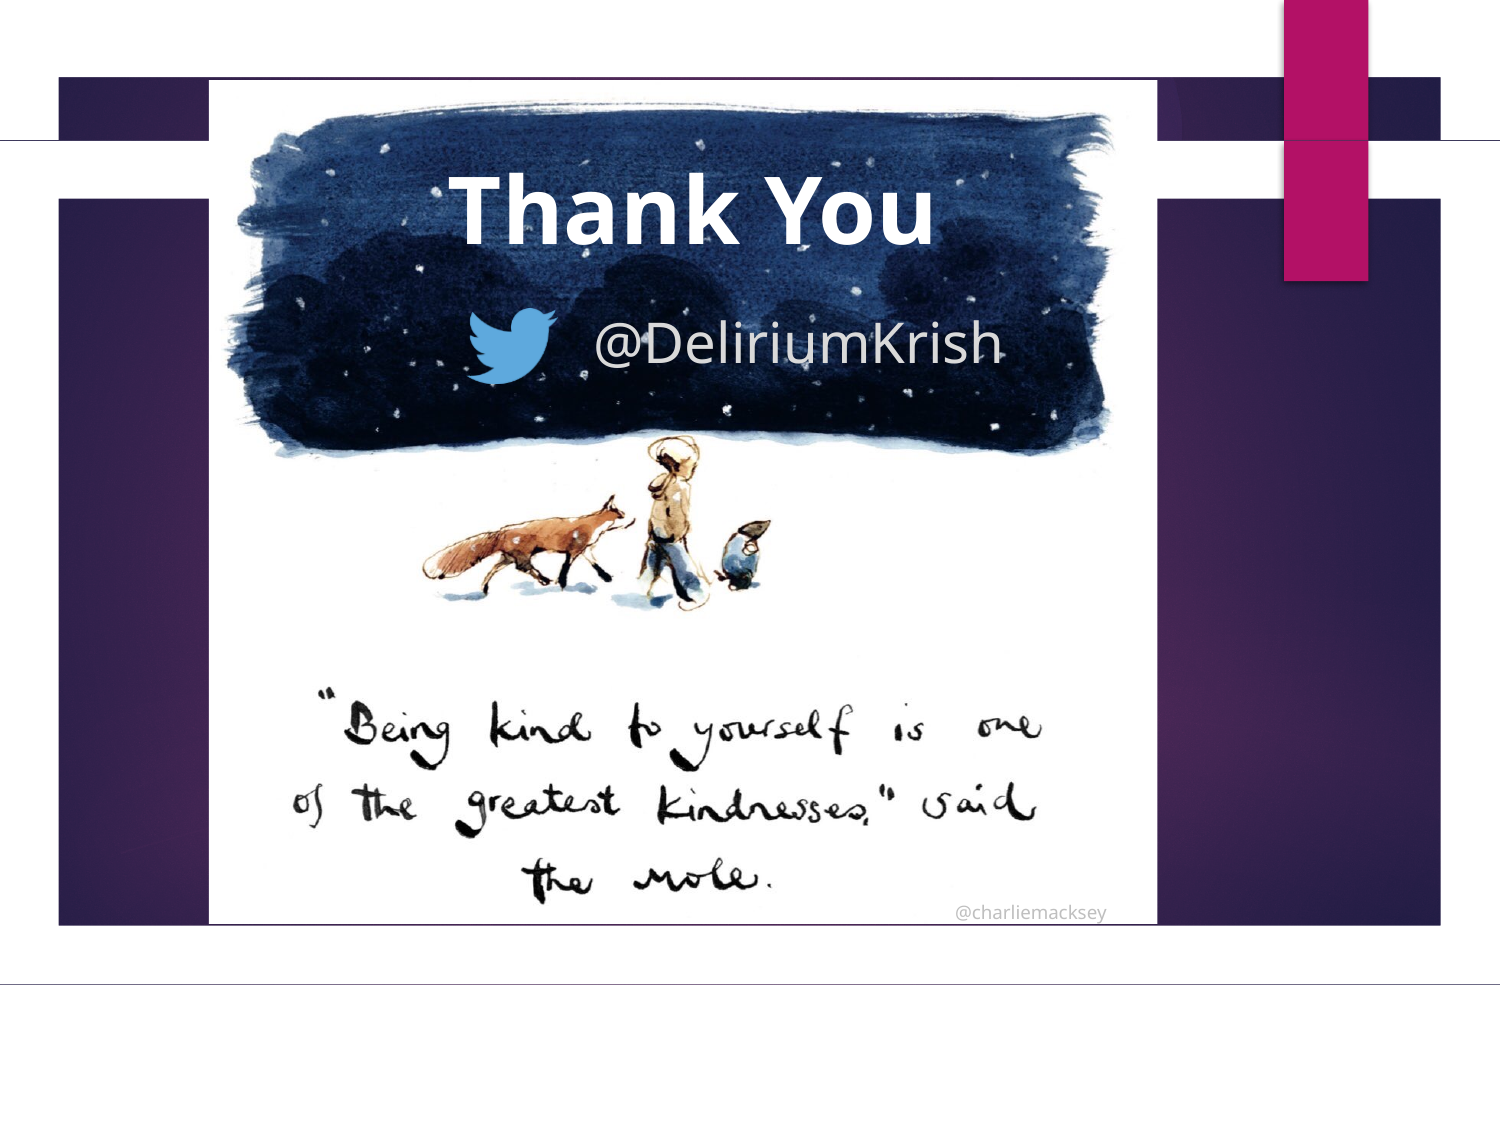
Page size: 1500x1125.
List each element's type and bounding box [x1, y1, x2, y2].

picture [208, 79, 1158, 925]
text_box [0, 140, 1500, 985]
